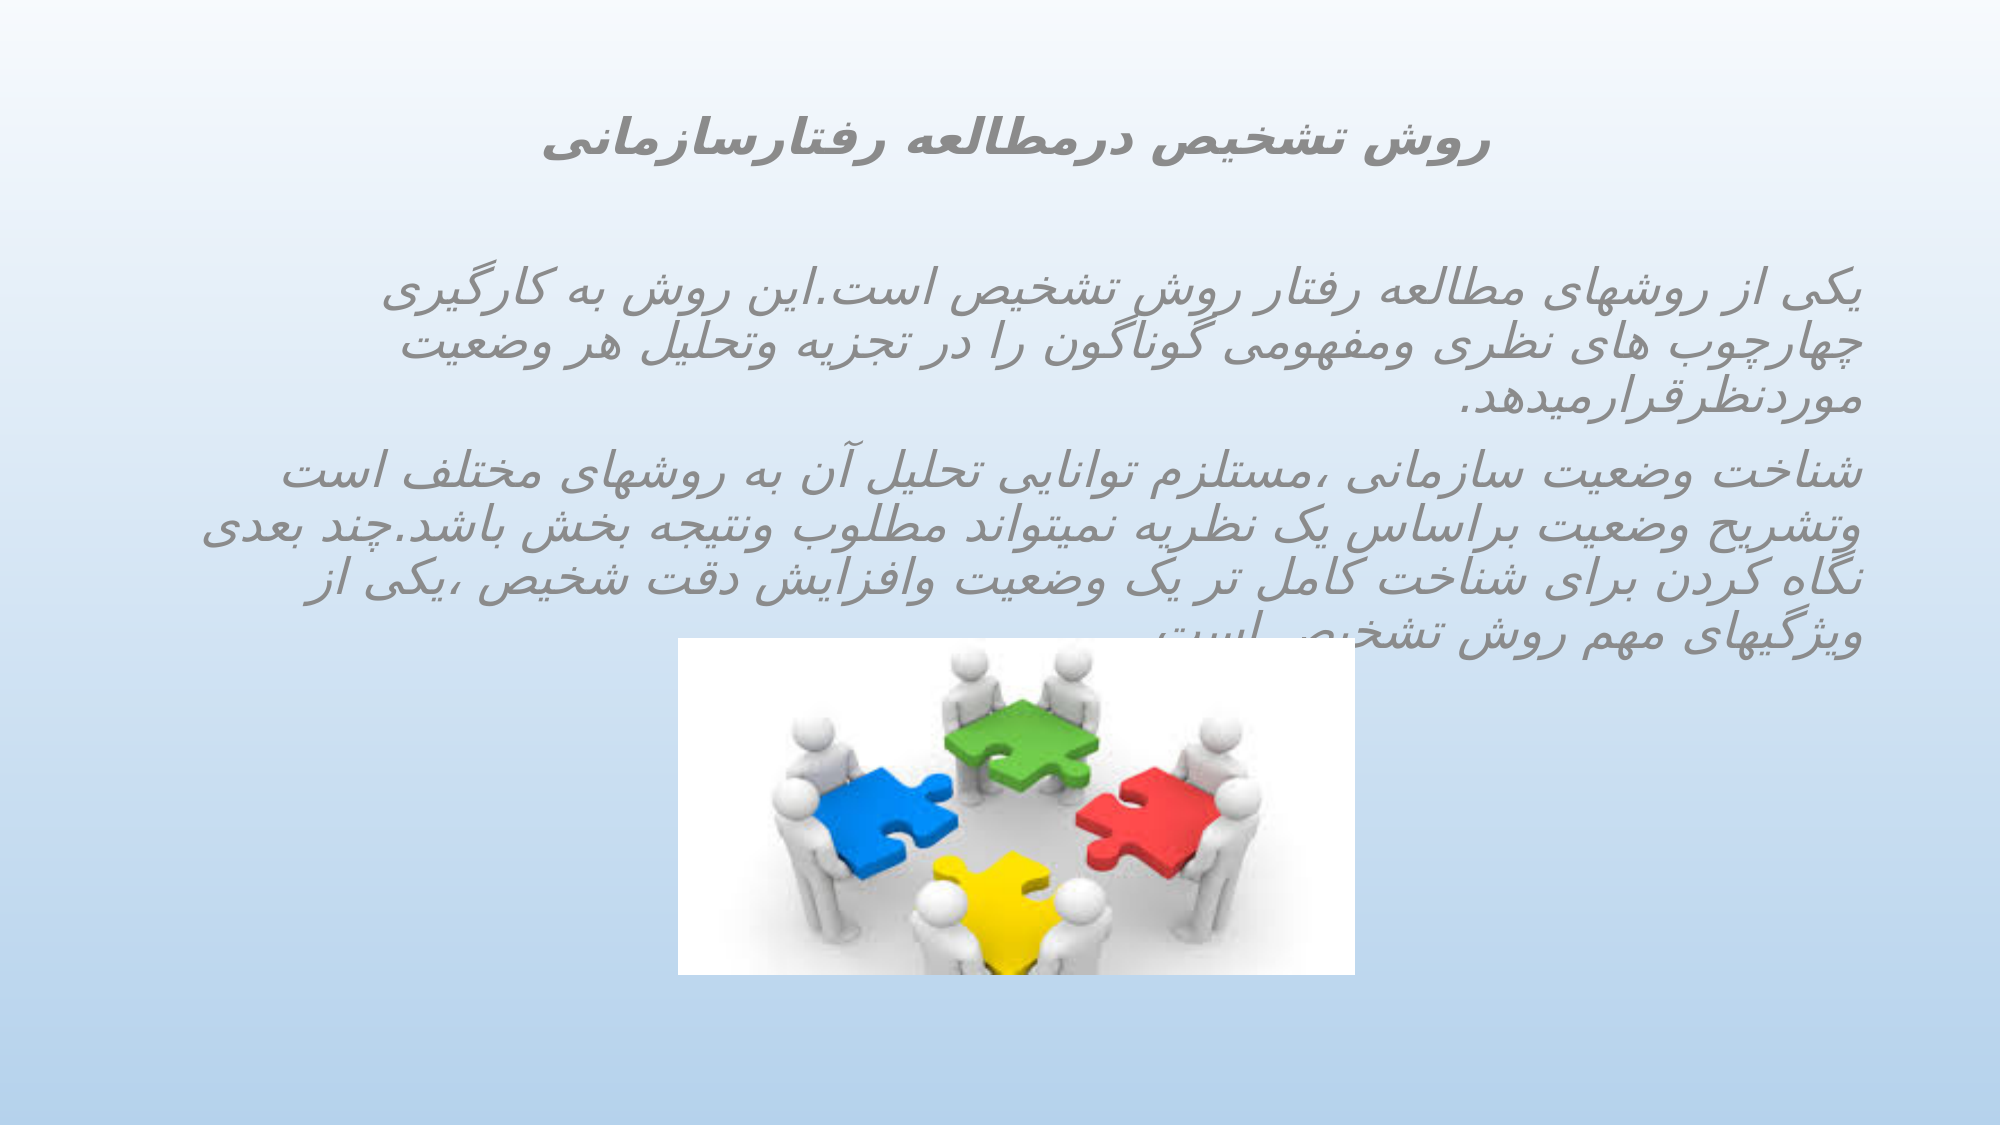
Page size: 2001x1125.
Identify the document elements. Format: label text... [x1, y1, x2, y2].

picture [678, 638, 1355, 975]
list روش تشخیص درمطالعه رفتارسازمانی یکی از روشهای مطالعه رفتار روش تشخیص است.این روش به کارگیری چهارچوب های نظری ومفهومی گوناگون را در تجزیه وتحلیل هر وضعیت موردنظرقرارمیدهد. شناخت وضعیت سازمانی ،مستلزم توانایی تحلیل آن به روشهای مختلف است وتشریح وضعیت براساس یک نظریه نمیتواند مطلوب ونتیجه بخش باشد.چند بعدی نگاه کردن برای شناخت کامل تر یک وضعیت وافزایش دقت شخیص ،یکی از ویژگیهای مهم روش تشخیص است. [153, 103, 1879, 1008]
